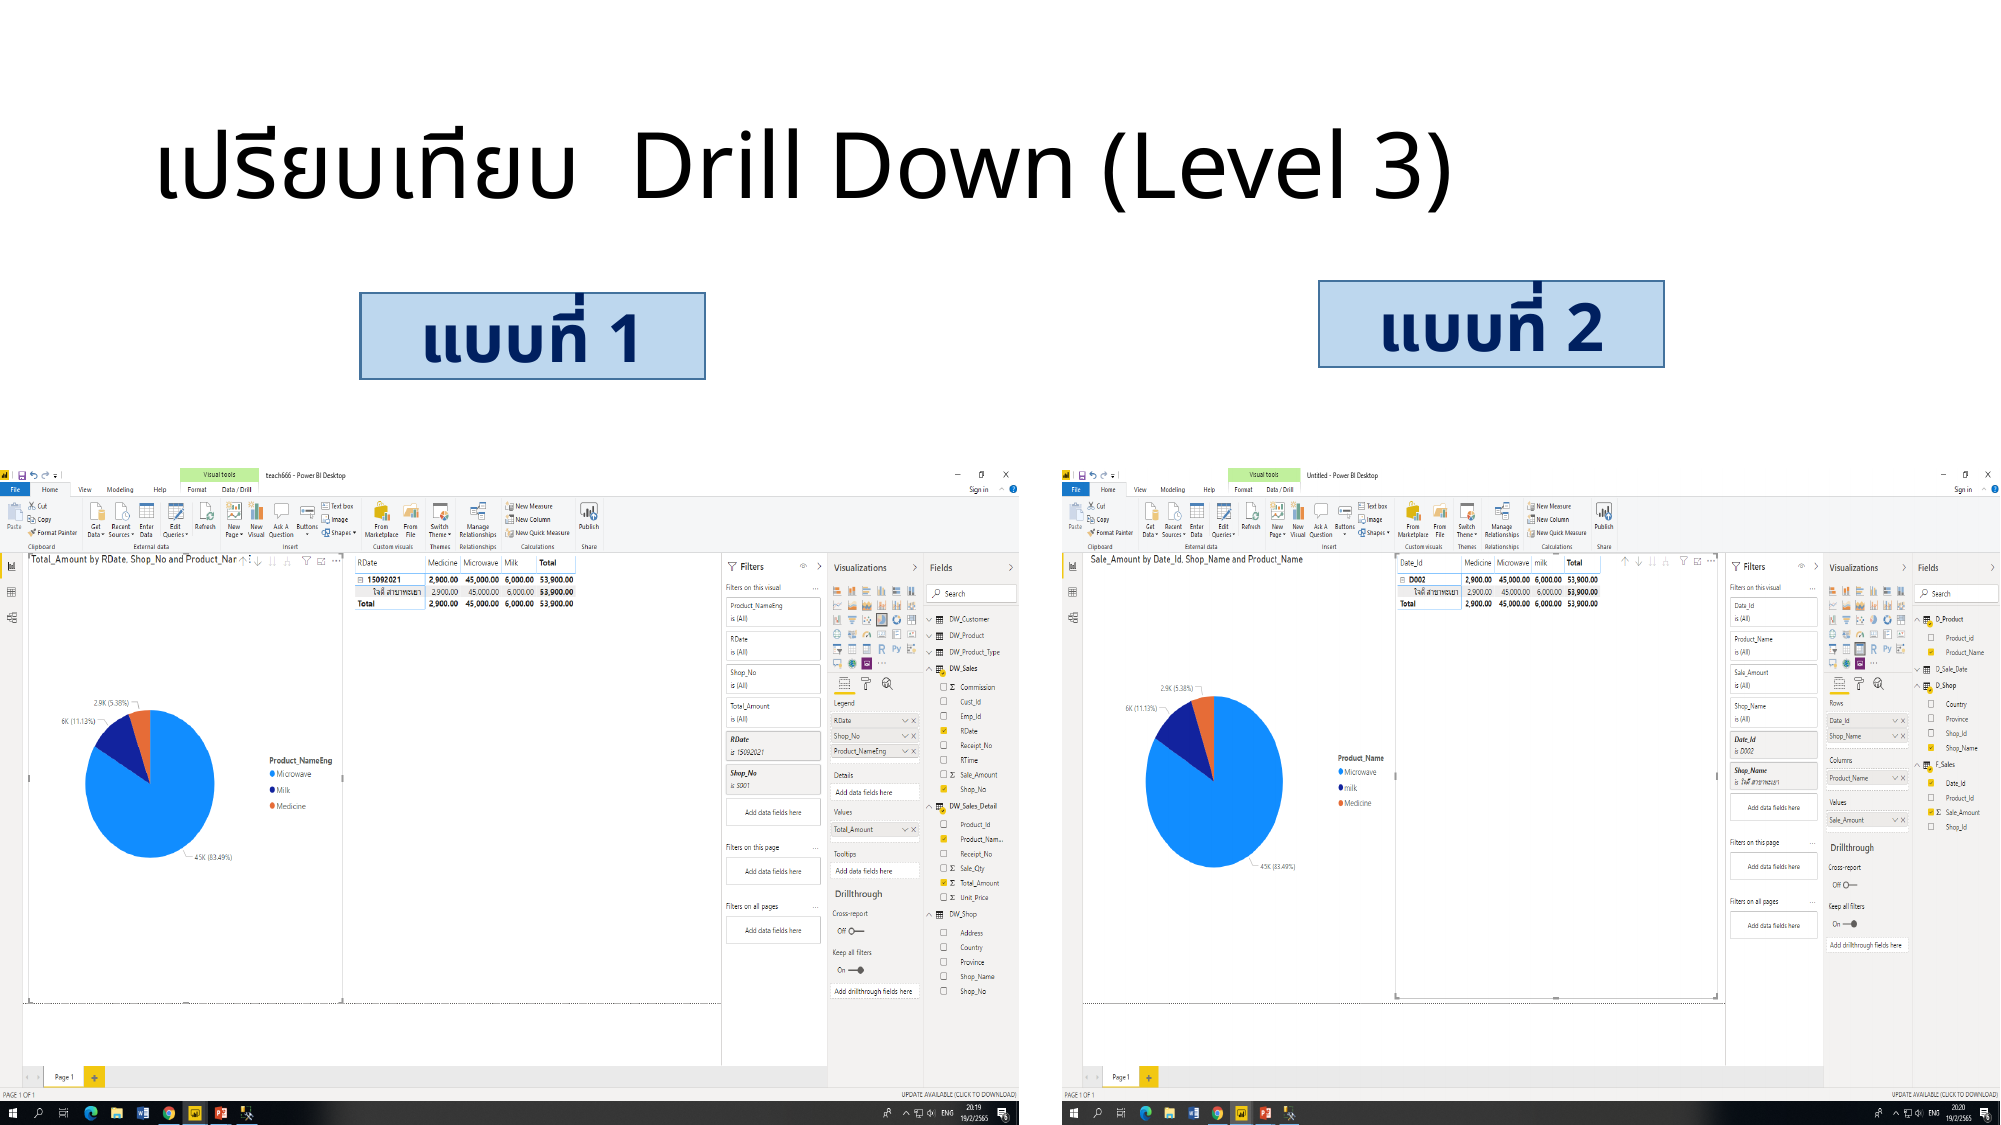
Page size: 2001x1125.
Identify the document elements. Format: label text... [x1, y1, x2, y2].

text_box แบบที่ 2 [1318, 280, 1665, 368]
title เปรียบเทียบ Drill Down (Level 3) [137, 59, 1863, 278]
text_box แบบที่ 1 [359, 292, 706, 380]
picture [1062, 468, 2000, 1125]
picture [0, 468, 1019, 1125]
